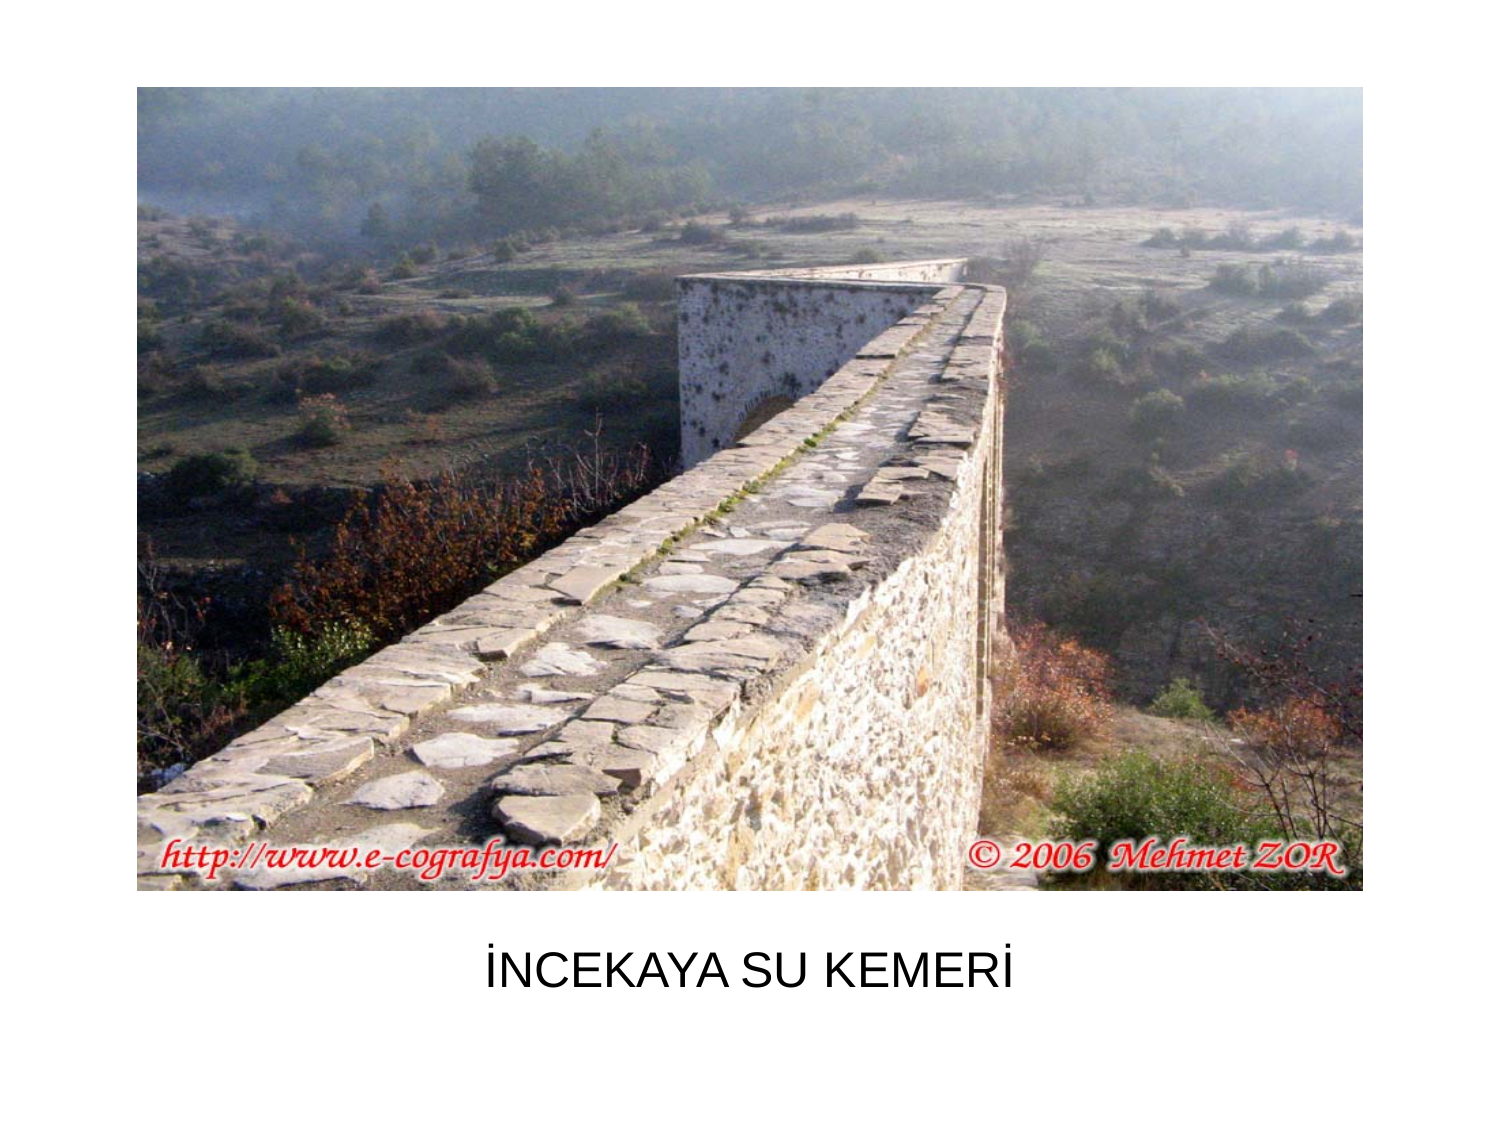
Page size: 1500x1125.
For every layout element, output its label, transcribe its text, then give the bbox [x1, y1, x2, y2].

text_box İNCEKAYA SU KEMERİ [174, 937, 1325, 998]
picture [137, 87, 1363, 891]
